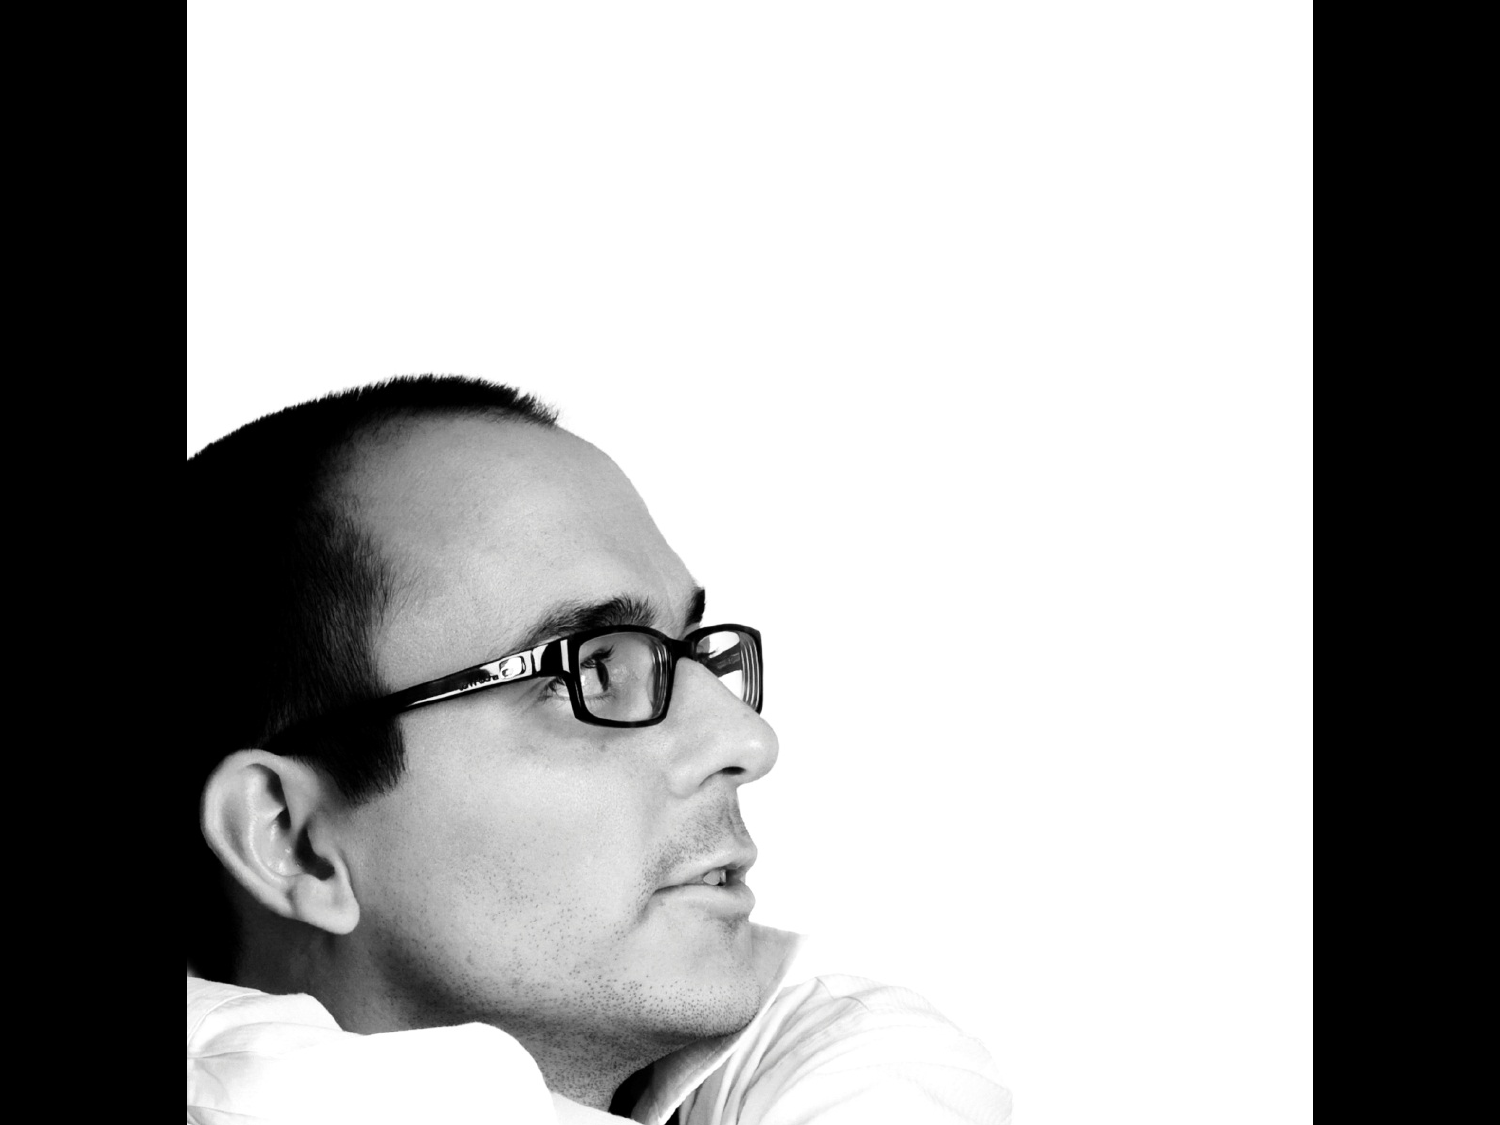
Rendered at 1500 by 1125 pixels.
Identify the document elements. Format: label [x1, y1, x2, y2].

picture [187, 0, 1313, 1125]
